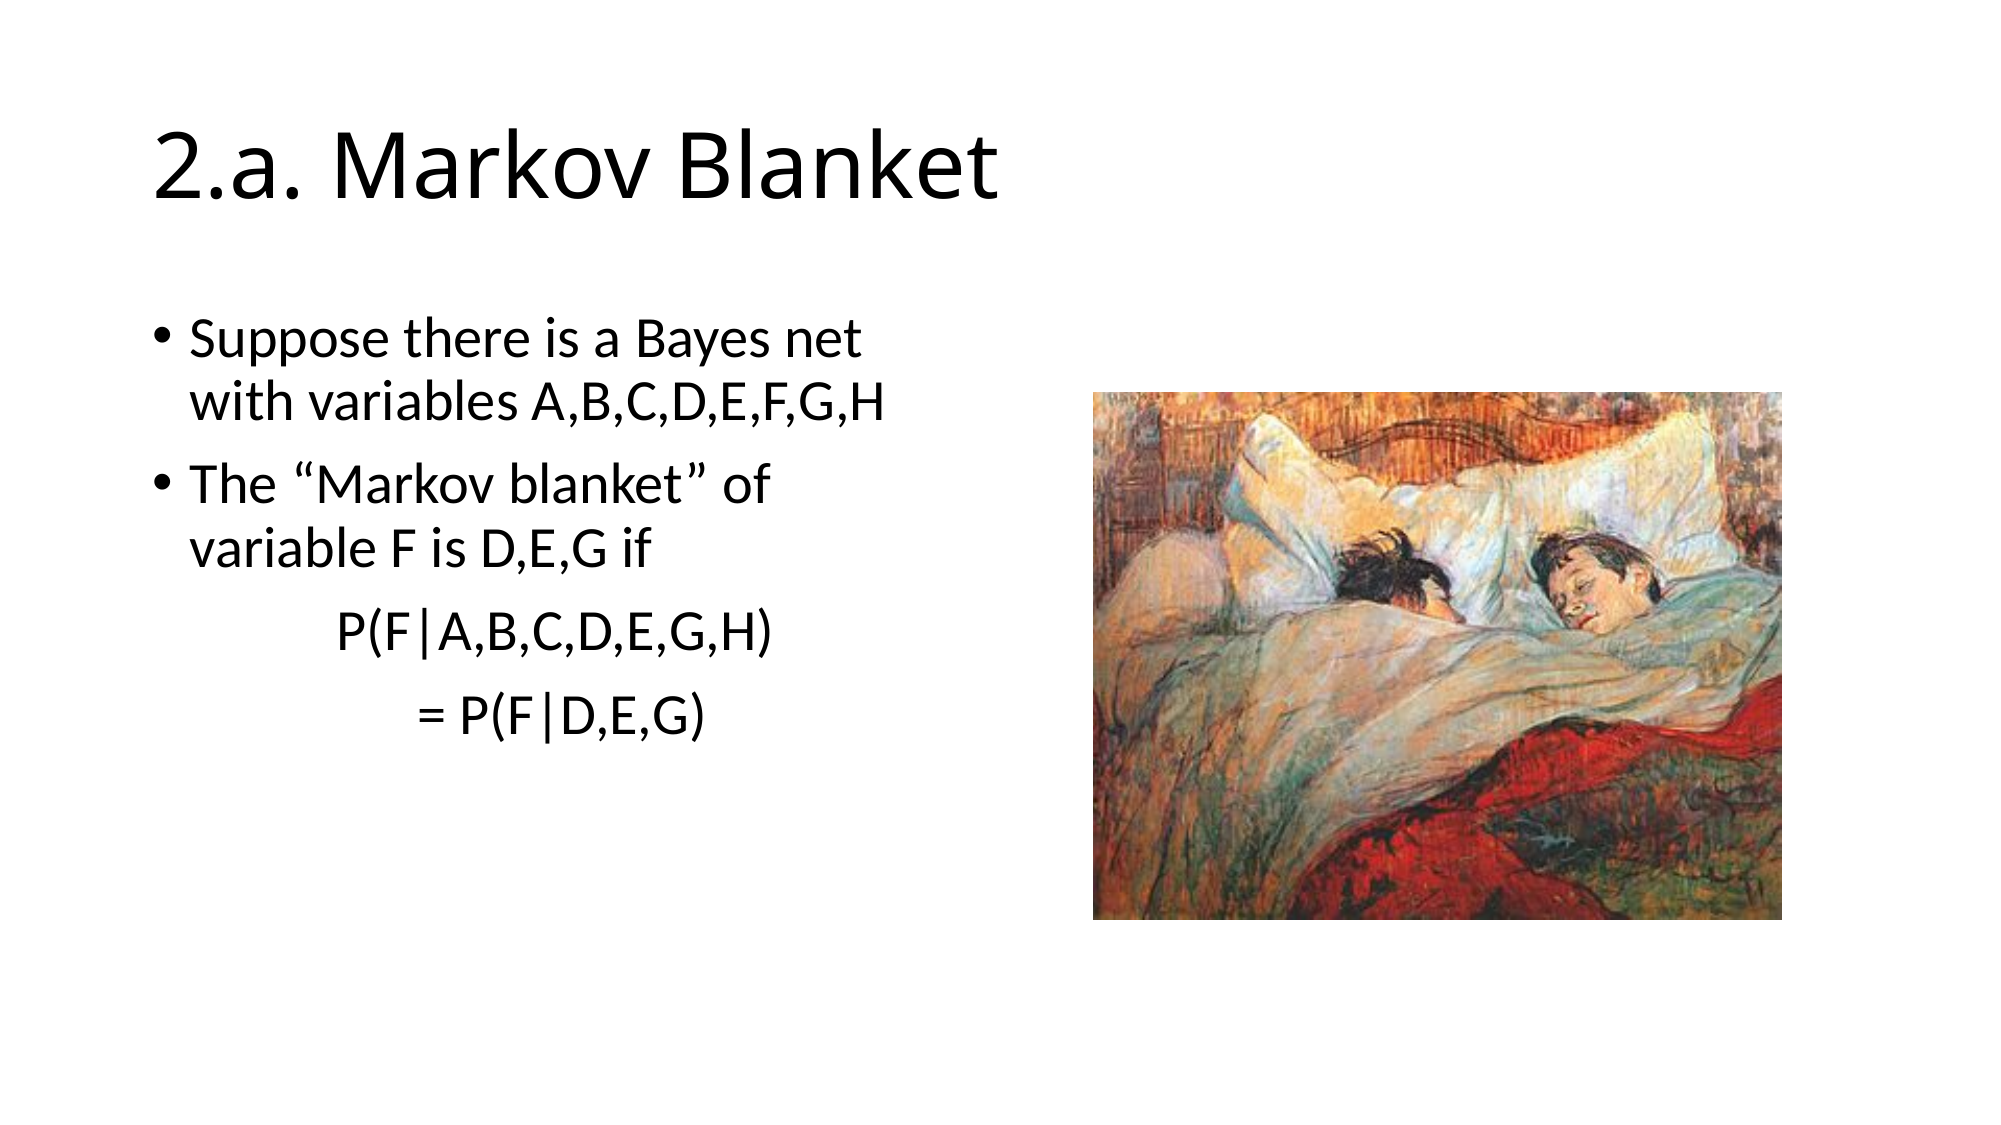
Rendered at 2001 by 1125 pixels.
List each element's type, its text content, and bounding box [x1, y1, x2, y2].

list Suppose there is a Bayes net with variables A,B,C,D,E,F,G,H The “Markov blanket” of variable F is D,E,G if P(F|A,B,C,D,E,G,H) = P(F|D,E,G) [137, 299, 988, 1014]
title 2.a. Markov Blanket [137, 59, 1863, 278]
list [1093, 392, 1782, 920]
